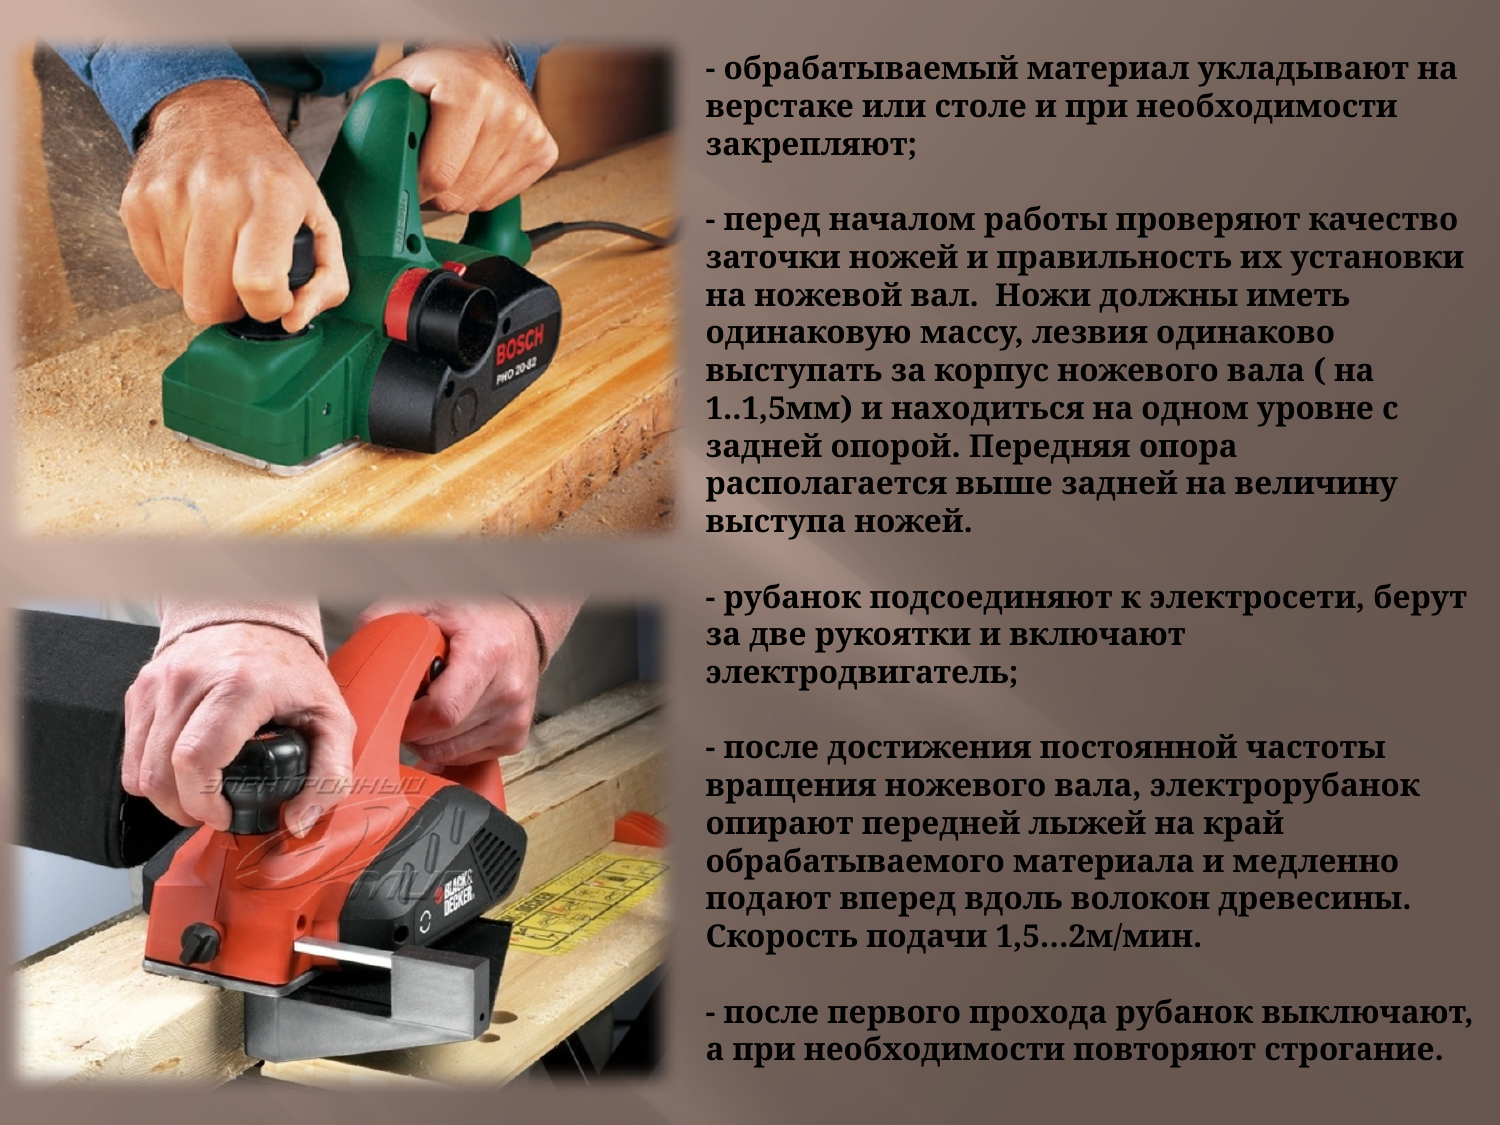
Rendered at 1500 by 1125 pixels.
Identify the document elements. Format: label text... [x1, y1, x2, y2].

title - обрабатываемый материал укладывают на верстаке или столе и при необходимости закрепляют; - перед началом работы проверяют качество заточки ножей и правильность их установки на ножевой вал. Ножи должны иметь одинаковую массу, лезвия одинаково выступать за корпус ножевого вала ( на 1..1,5мм) и находиться на одном уровне с задней опорой. Передняя опора располагается выше задней на величину выступа ножей. - рубанок подсоединяют к электросети, берут за две рукоятки и включают электродвигатель; - после достижения постоянной частоты вращения ножевого вала, электрорубанок опирают передней лыжей на край обрабатываемого материала и медленно подают вперед вдоль волокон древесины. Скорость подачи 1,5…2м/мин. - после первого прохода рубанок выключают, а при необходимости повторяют строгание. [690, 0, 1500, 1125]
picture [0, 585, 680, 1096]
picture [0, 30, 692, 550]
